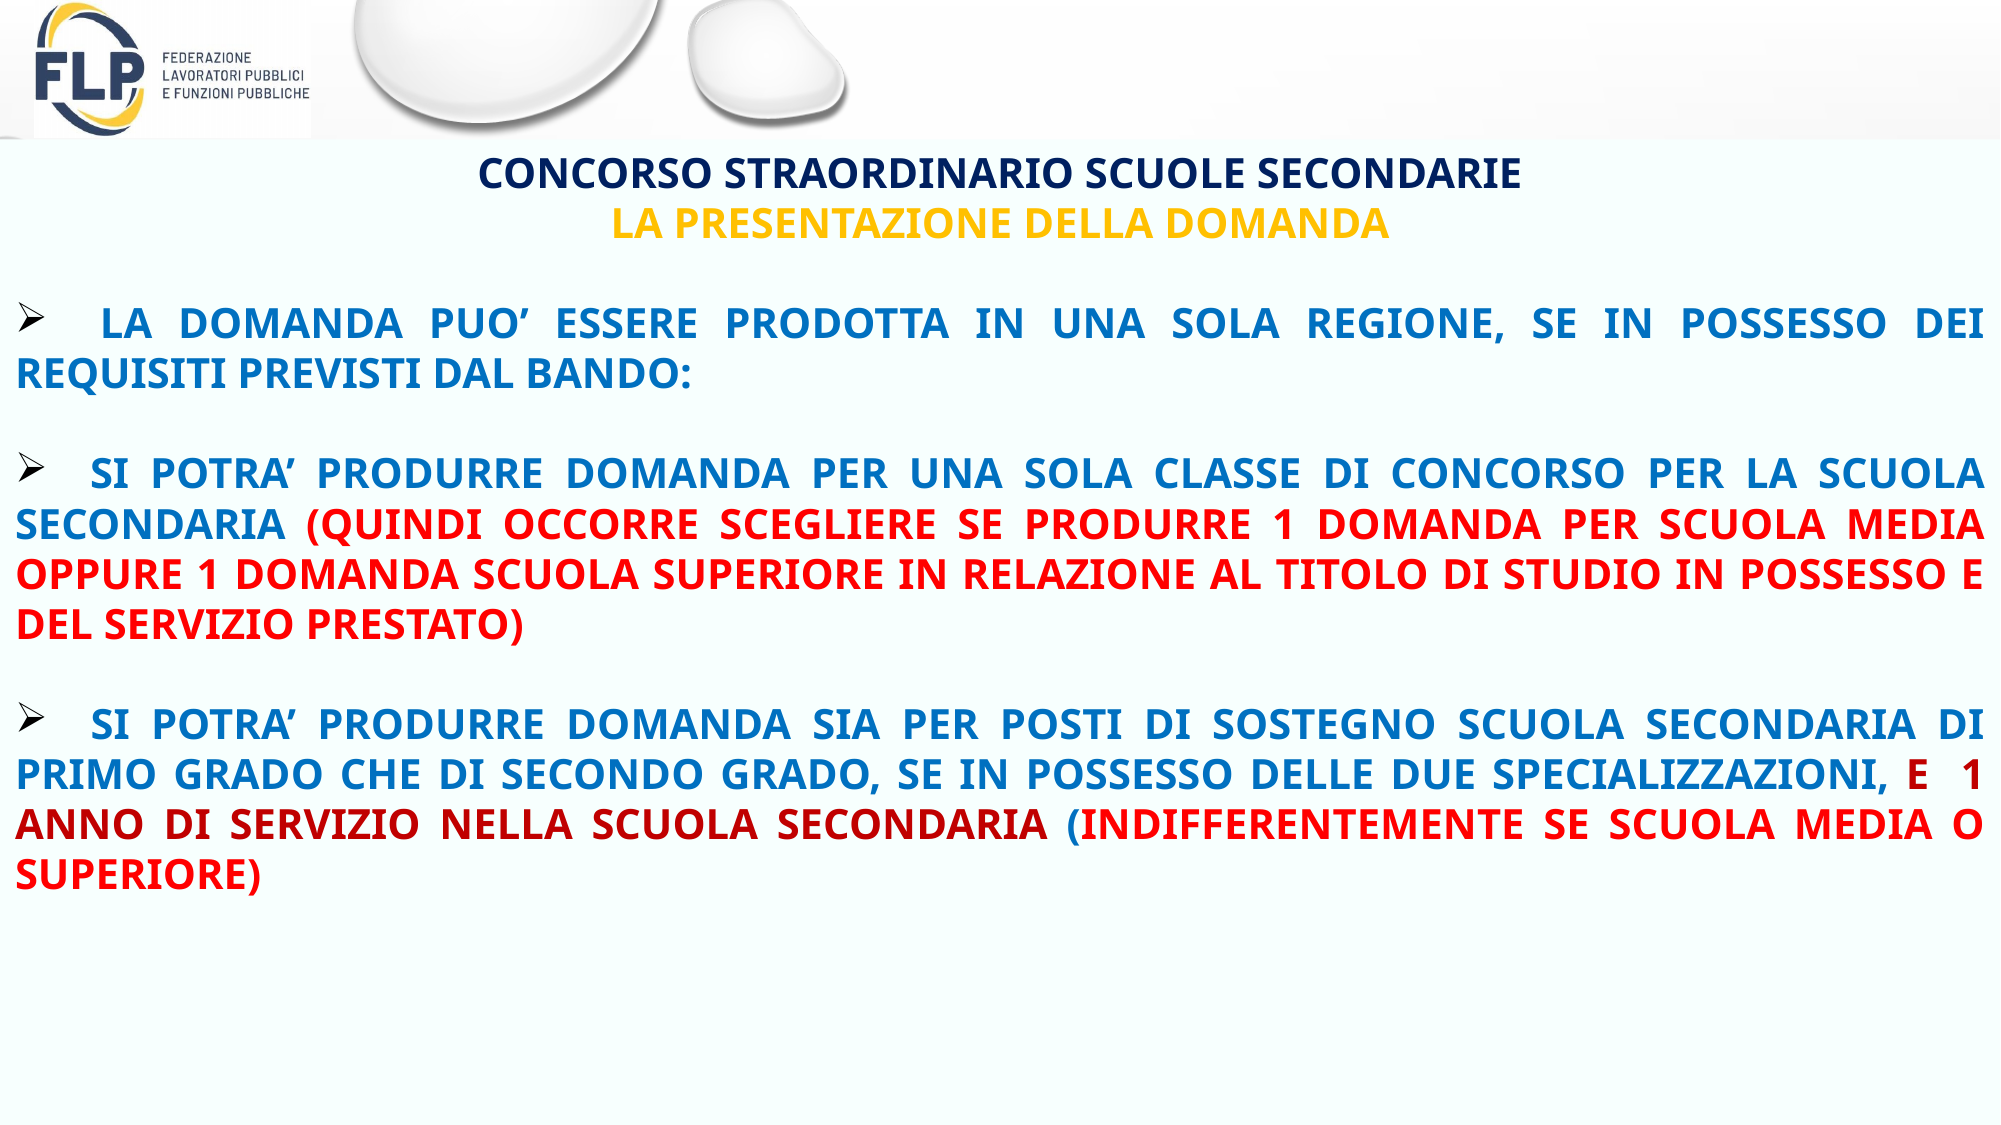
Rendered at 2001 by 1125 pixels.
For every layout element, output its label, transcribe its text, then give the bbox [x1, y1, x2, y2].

subtitle CONCORSO STRAORDINARIO SCUOLE SECONDARIE LA PRESENTAZIONE DELLA DOMANDA LA DOMANDA PUO’ ESSERE PRODOTTA IN UNA SOLA REGIONE, SE IN POSSESSO DEI REQUISITI PREVISTI DAL BANDO: SI POTRA’ PRODURRE DOMANDA PER UNA SOLA CLASSE DI CONCORSO PER LA SCUOLA SECONDARIA (QUINDI OCCORRE SCEGLIERE SE PRODURRE 1 DOMANDA PER SCUOLA MEDIA OPPURE 1 DOMANDA SCUOLA SUPERIORE IN RELAZIONE AL TITOLO DI STUDIO IN POSSESSO E DEL SERVIZIO PRESTATO) SI POTRA’ PRODURRE DOMANDA SIA PER POSTI DI SOSTEGNO SCUOLA SECONDARIA DI PRIMO GRADO CHE DI SECONDO GRADO, SE IN POSSESSO DELLE DUE SPECIALIZZAZIONI, E 1 ANNO DI SERVIZIO NELLA SCUOLA SECONDARIA (INDIFFERENTEMENTE SE SCUOLA MEDIA O SUPERIORE) [0, 139, 2000, 1125]
picture [0, 0, 2000, 139]
